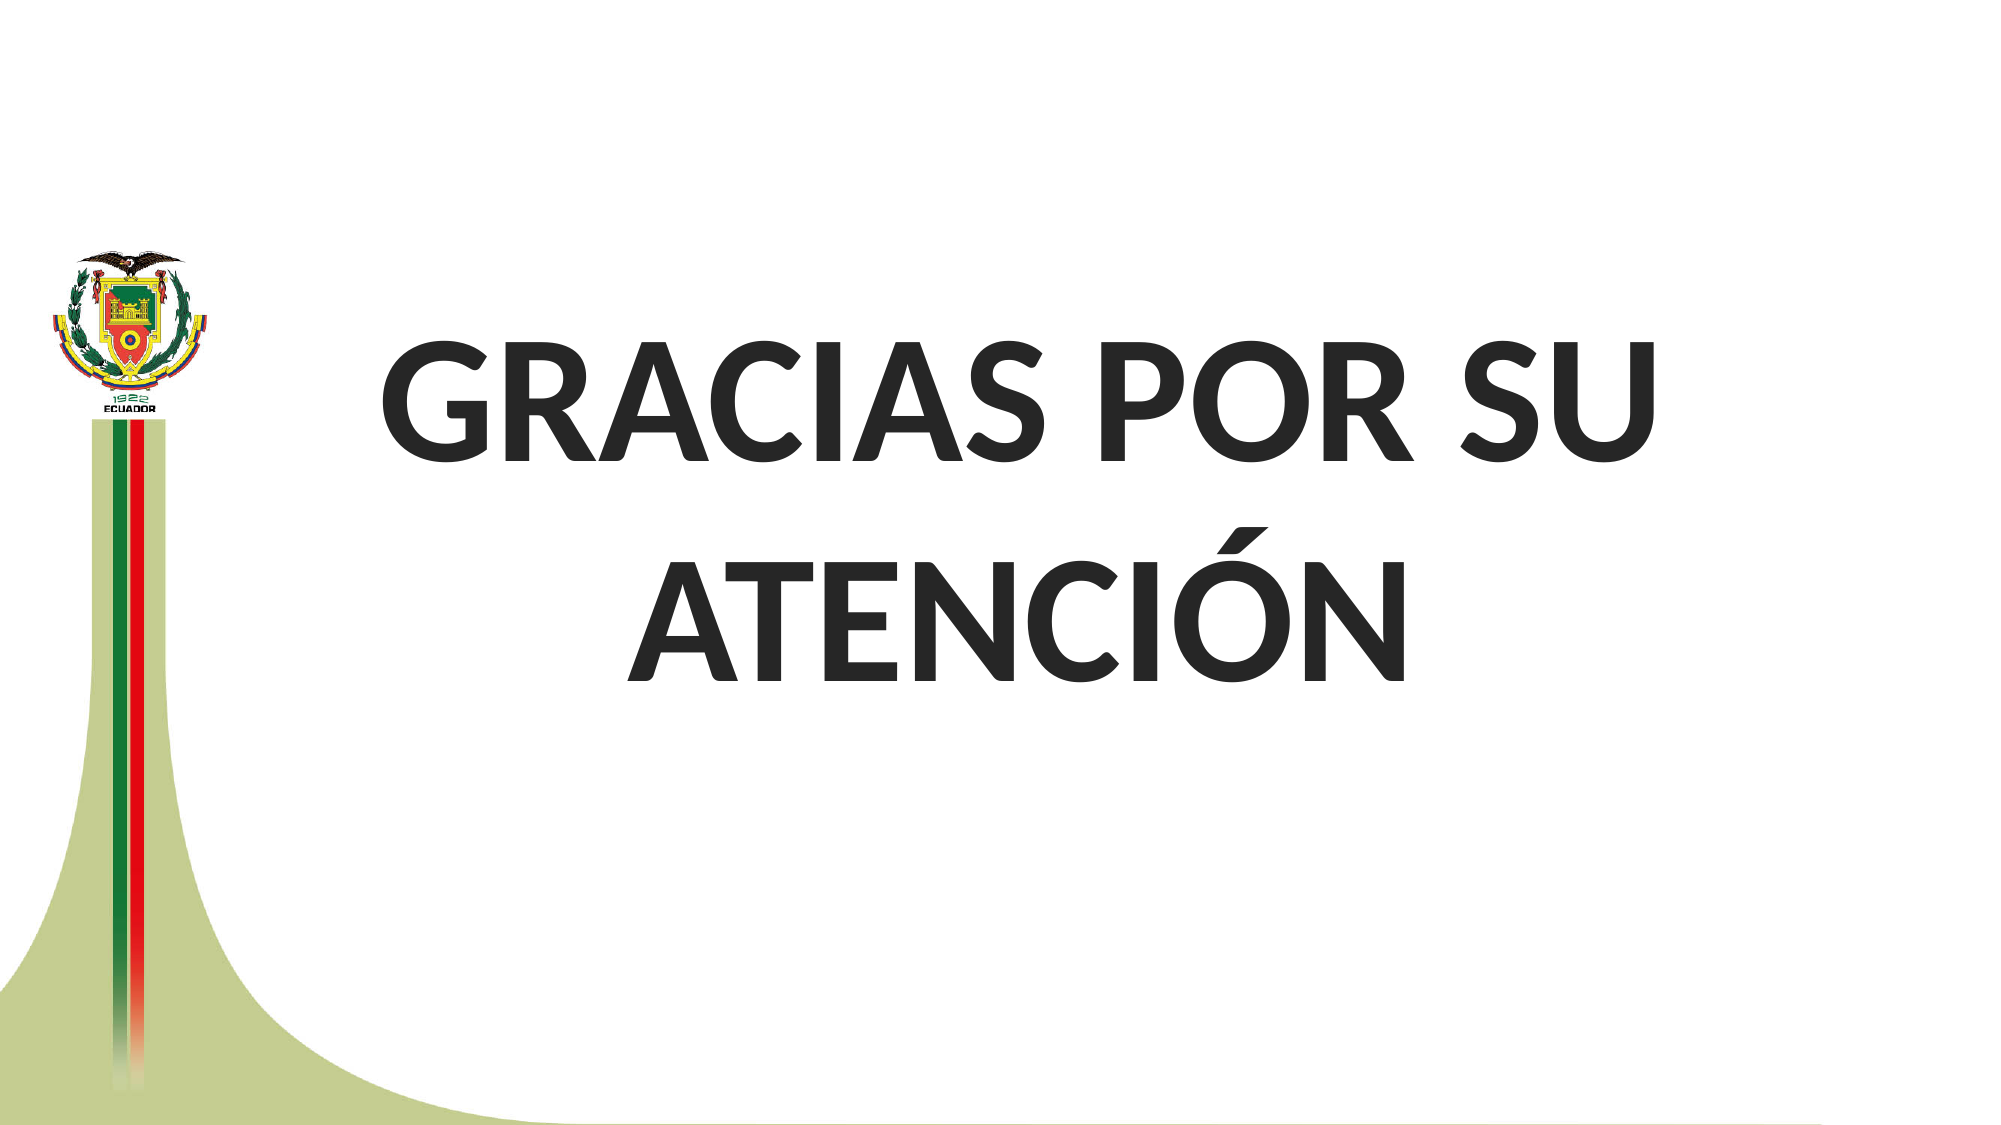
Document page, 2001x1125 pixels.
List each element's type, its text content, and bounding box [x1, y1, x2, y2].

picture [0, 0, 2001, 1125]
text_box GRACIAS POR SU ATENCIÓN [363, 270, 1680, 725]
